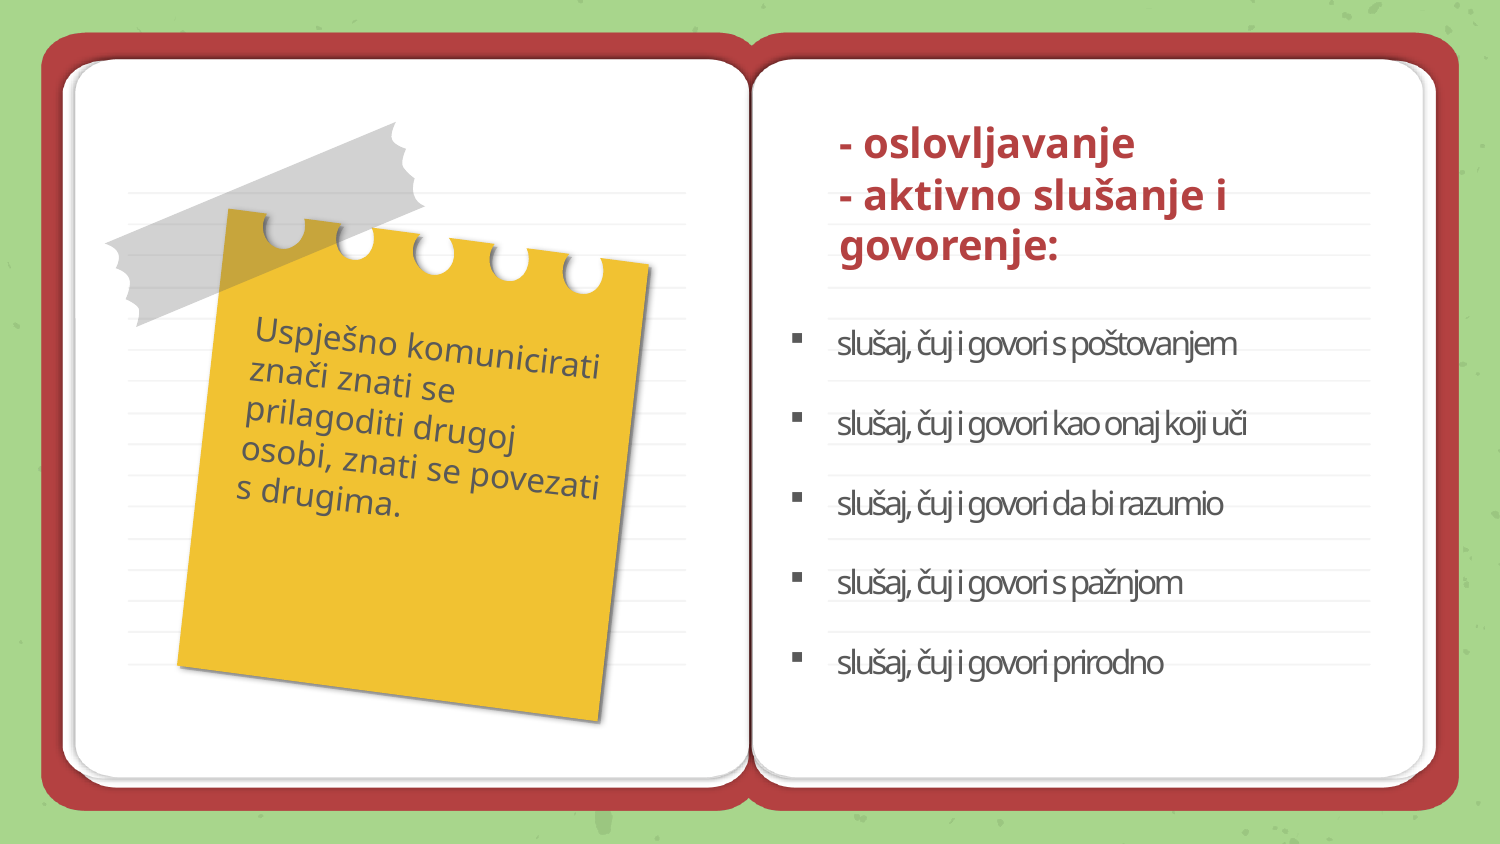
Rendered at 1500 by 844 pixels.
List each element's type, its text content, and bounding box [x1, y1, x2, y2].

title - oslovljavanje [824, 102, 1207, 183]
title - aktivno slušanje i govorenje: [824, 203, 1420, 284]
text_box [104, 121, 652, 725]
subtitle slušaj, čuj i govori s poštovanjem slušaj, čuj i govori kao onaj koji uči slušaj, čuj i govori da bi razumio slušaj, čuj i govori s pažnjom slušaj, čuj i govori prirodno [774, 307, 1439, 402]
picture [41, 32, 1459, 811]
